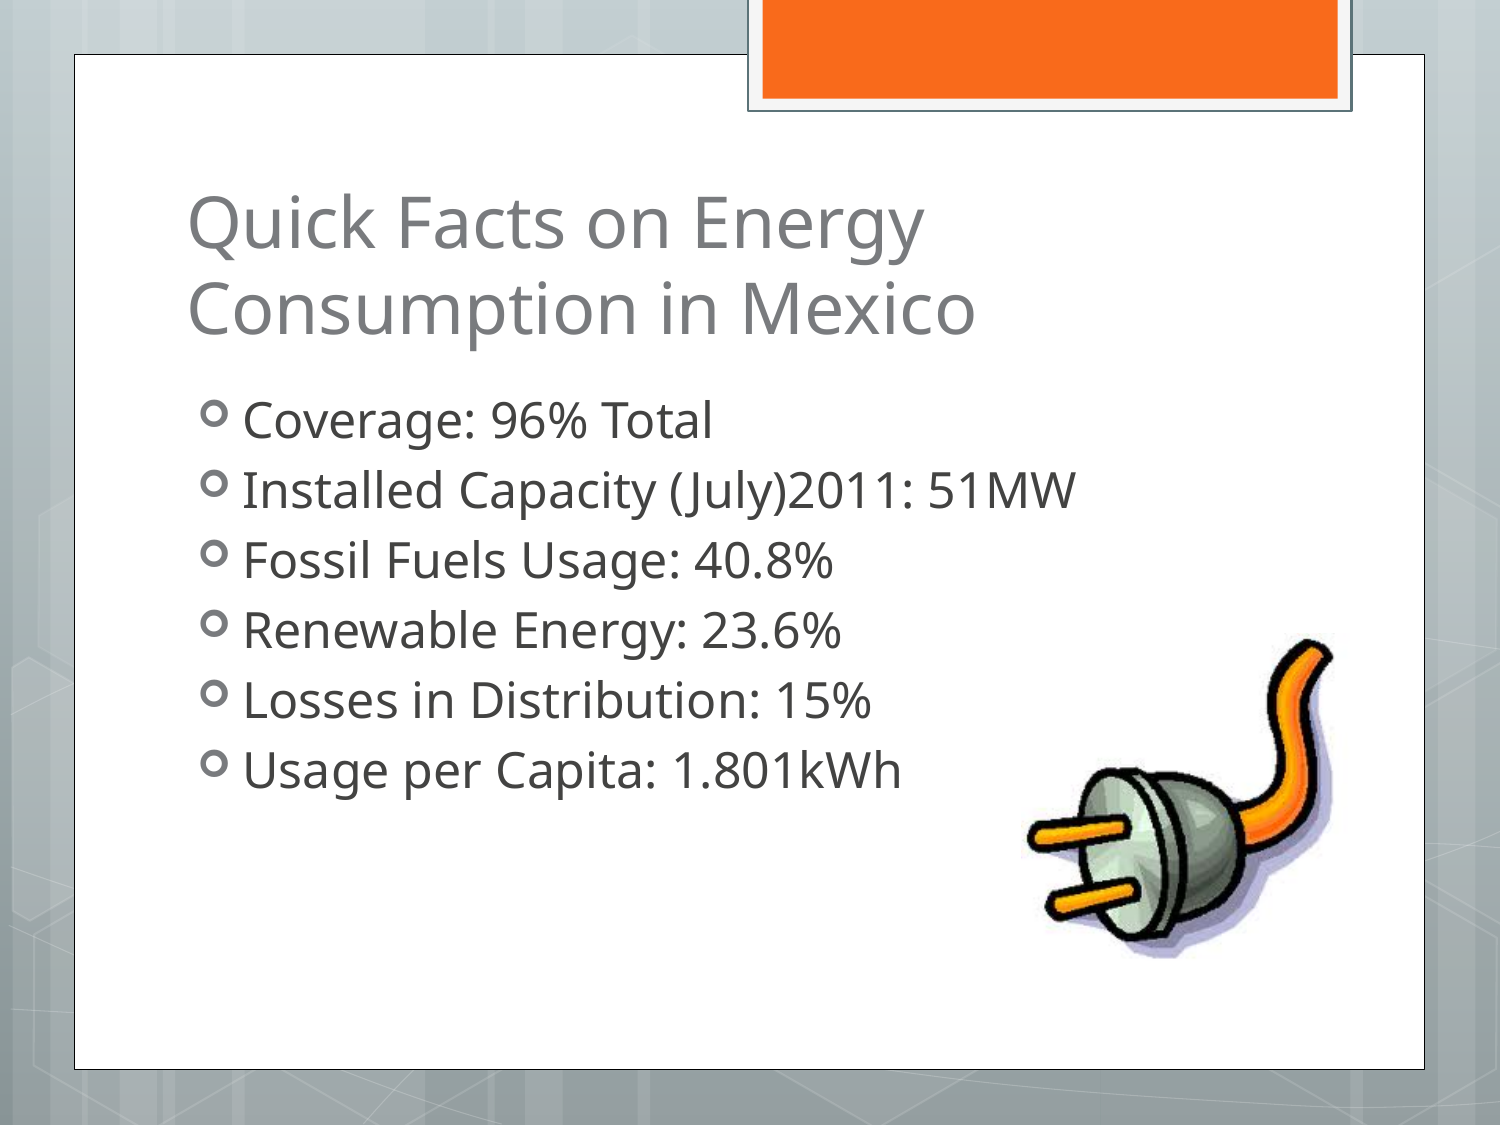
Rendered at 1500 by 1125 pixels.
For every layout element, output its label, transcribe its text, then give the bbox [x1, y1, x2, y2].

list Coverage: 96% Total Installed Capacity (July)2011: 51MW Fossil Fuels Usage: 40.8% Renewable Energy: 23.6% Losses in Distribution: 15% Usage per Capita: 1.801kWh [171, 381, 1283, 957]
picture [1021, 633, 1360, 987]
title Quick Facts on Energy Consumption in Mexico [171, 168, 1324, 357]
